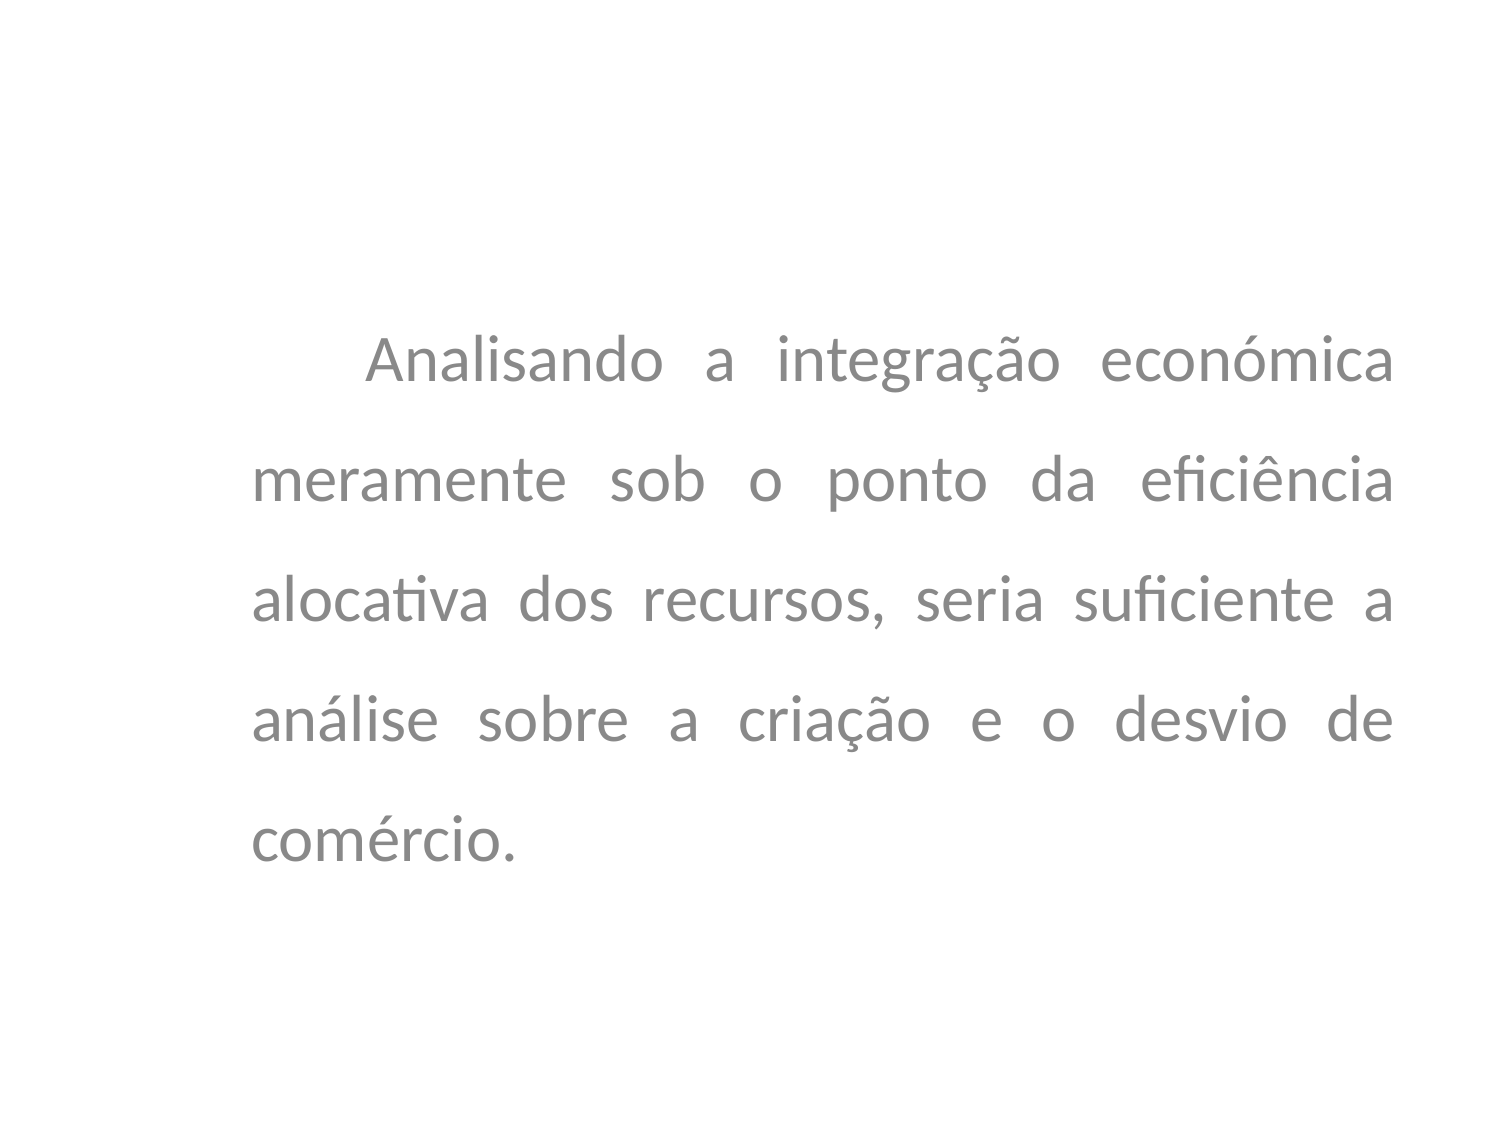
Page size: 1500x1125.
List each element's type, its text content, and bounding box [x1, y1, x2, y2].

subtitle Analisando a integração económica meramente sob o ponto da eficiência alocativa dos recursos, seria suficiente a análise sobre a criação e o desvio de comércio. [76, 267, 1412, 768]
